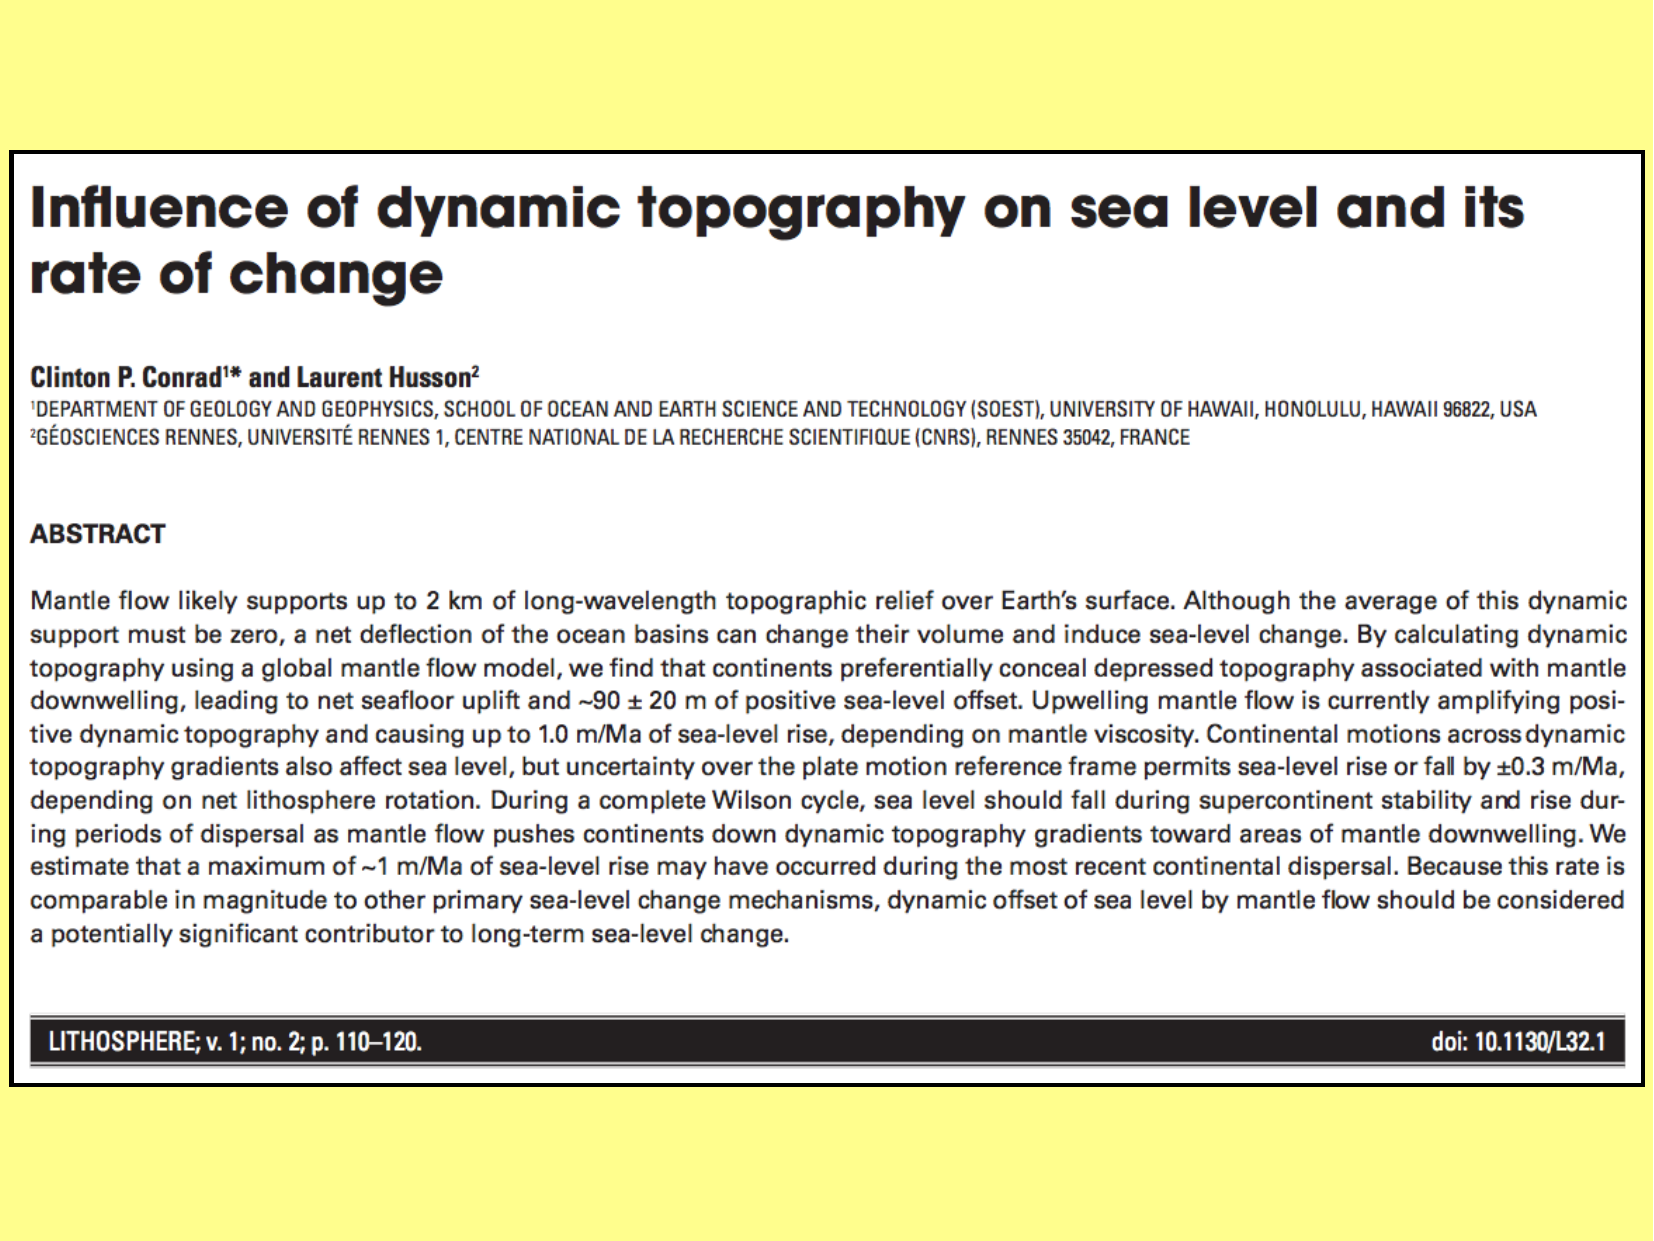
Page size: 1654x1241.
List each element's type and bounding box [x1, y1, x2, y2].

picture [13, 154, 1641, 1084]
